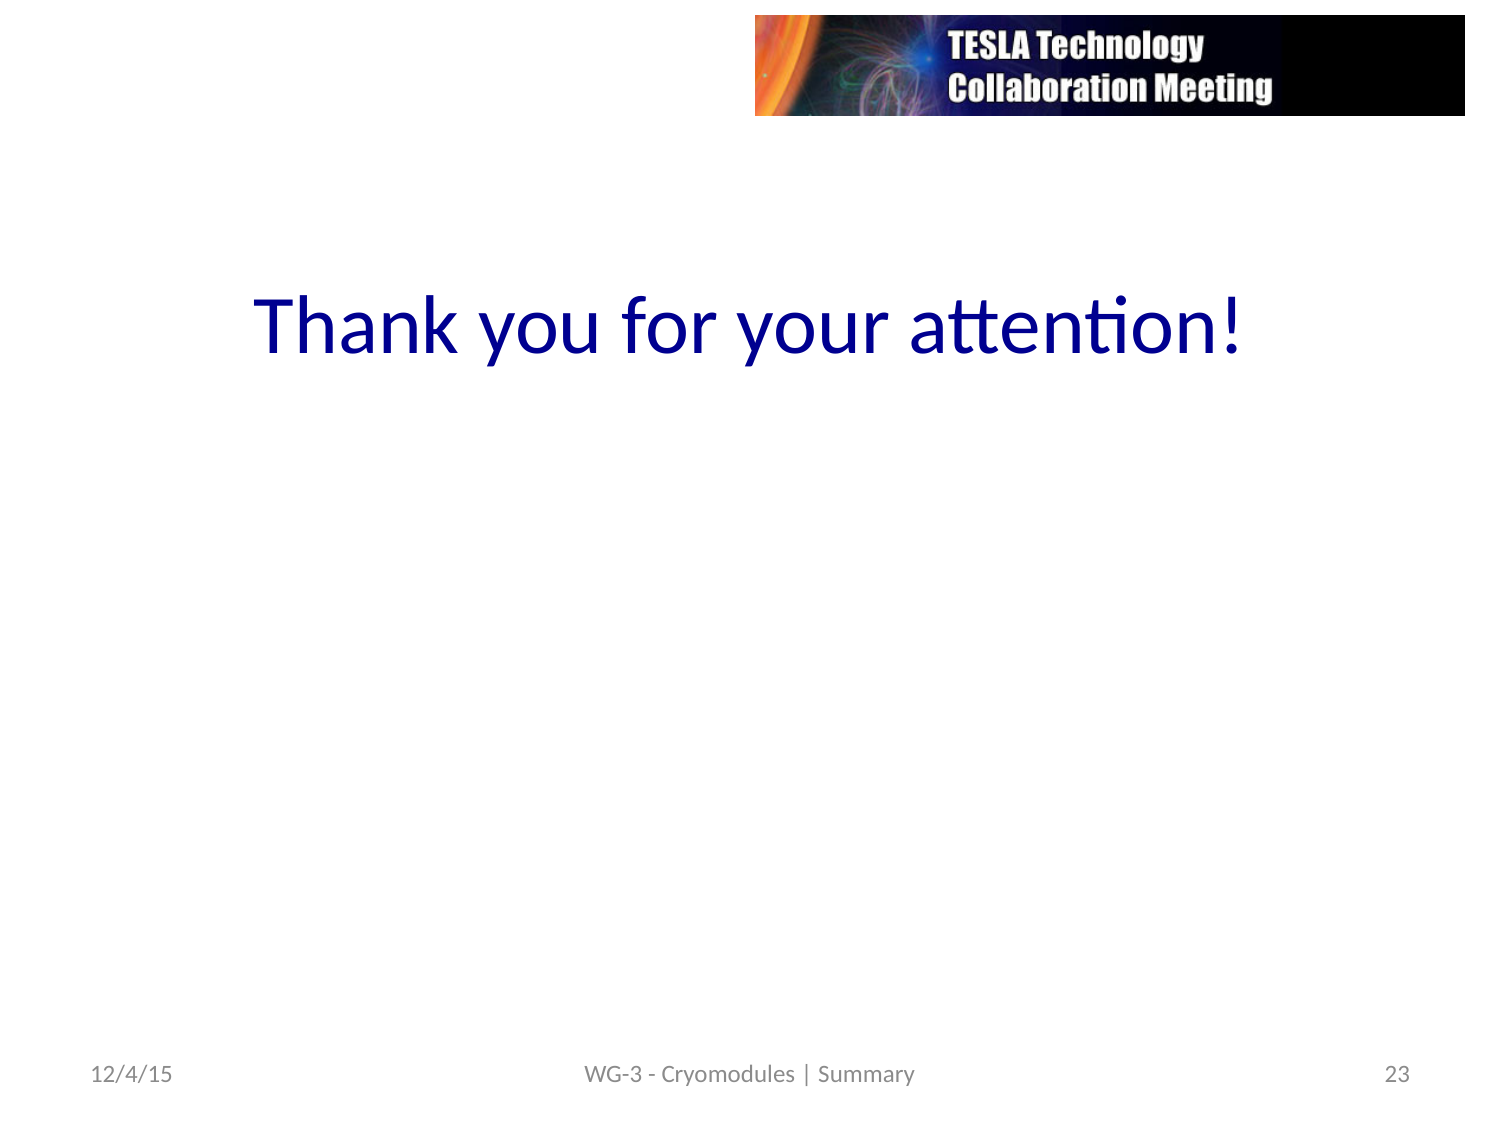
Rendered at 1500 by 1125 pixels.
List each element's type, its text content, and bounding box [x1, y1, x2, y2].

slide_number 23 [1074, 1042, 1425, 1103]
list Thank you for your attention! [75, 262, 1425, 730]
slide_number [75, 1042, 425, 1103]
footer WG-3 - Cryomodules | Summary [512, 1042, 988, 1103]
picture [754, 15, 1465, 117]
